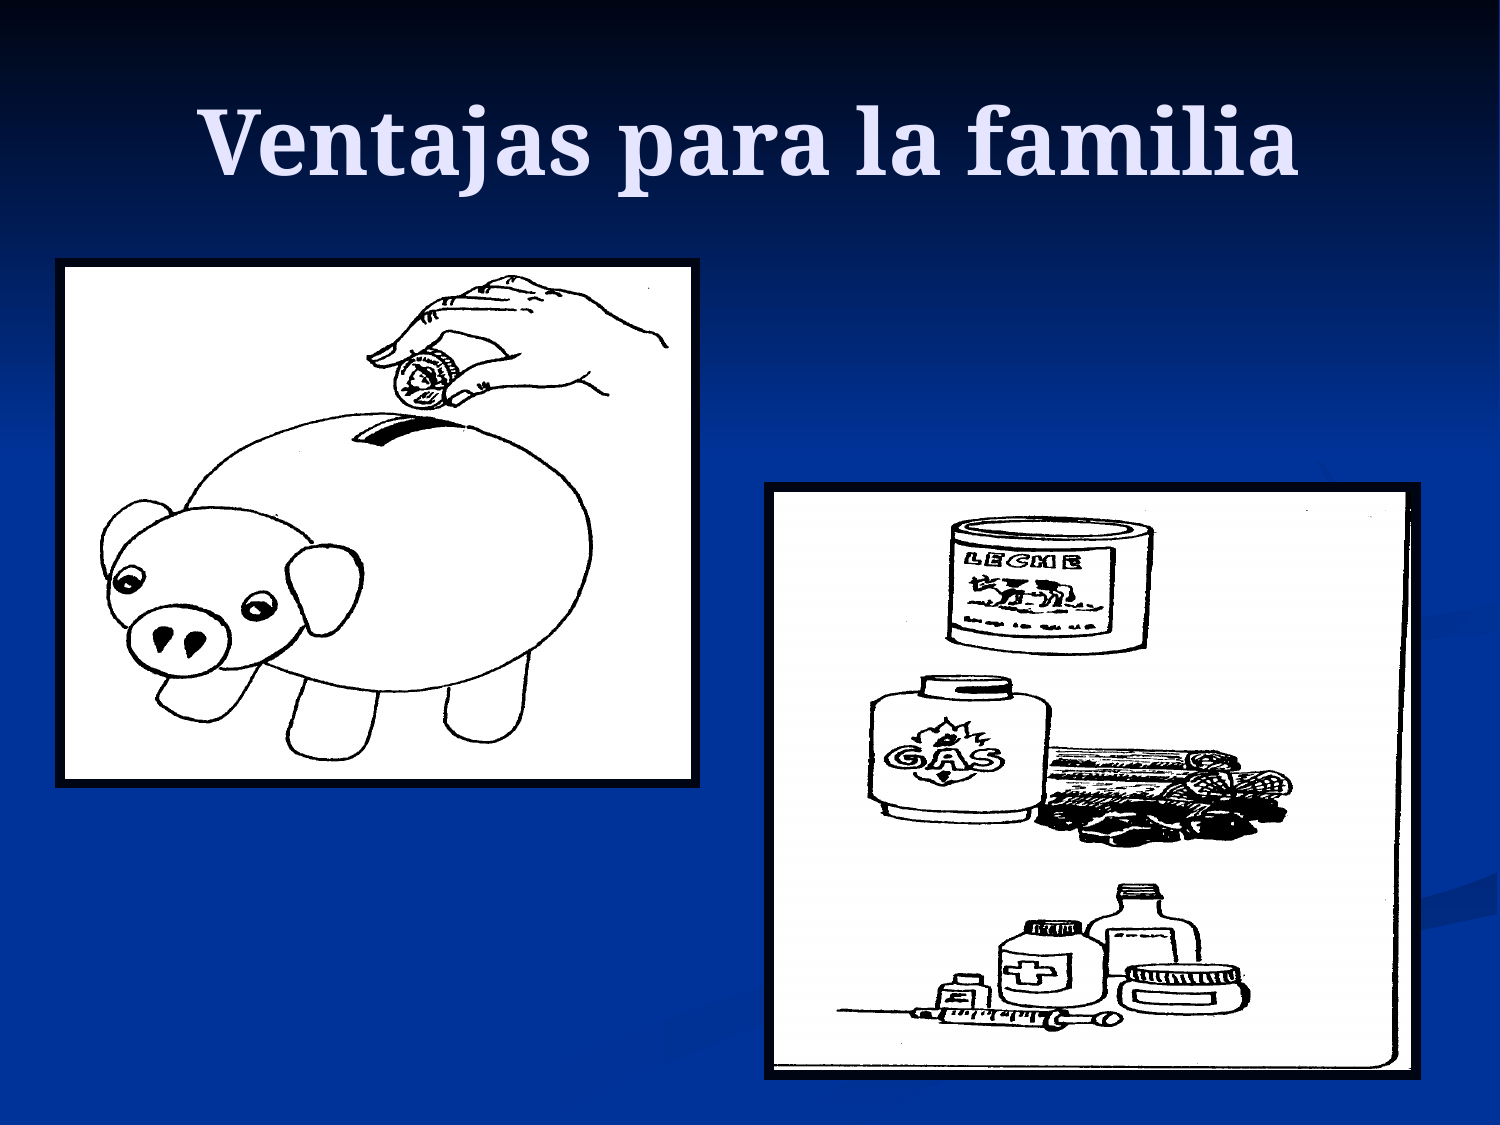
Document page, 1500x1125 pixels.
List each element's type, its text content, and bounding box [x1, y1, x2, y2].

title Ventajas para la familia [74, 44, 1426, 233]
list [64, 266, 692, 780]
picture [773, 491, 1412, 1071]
